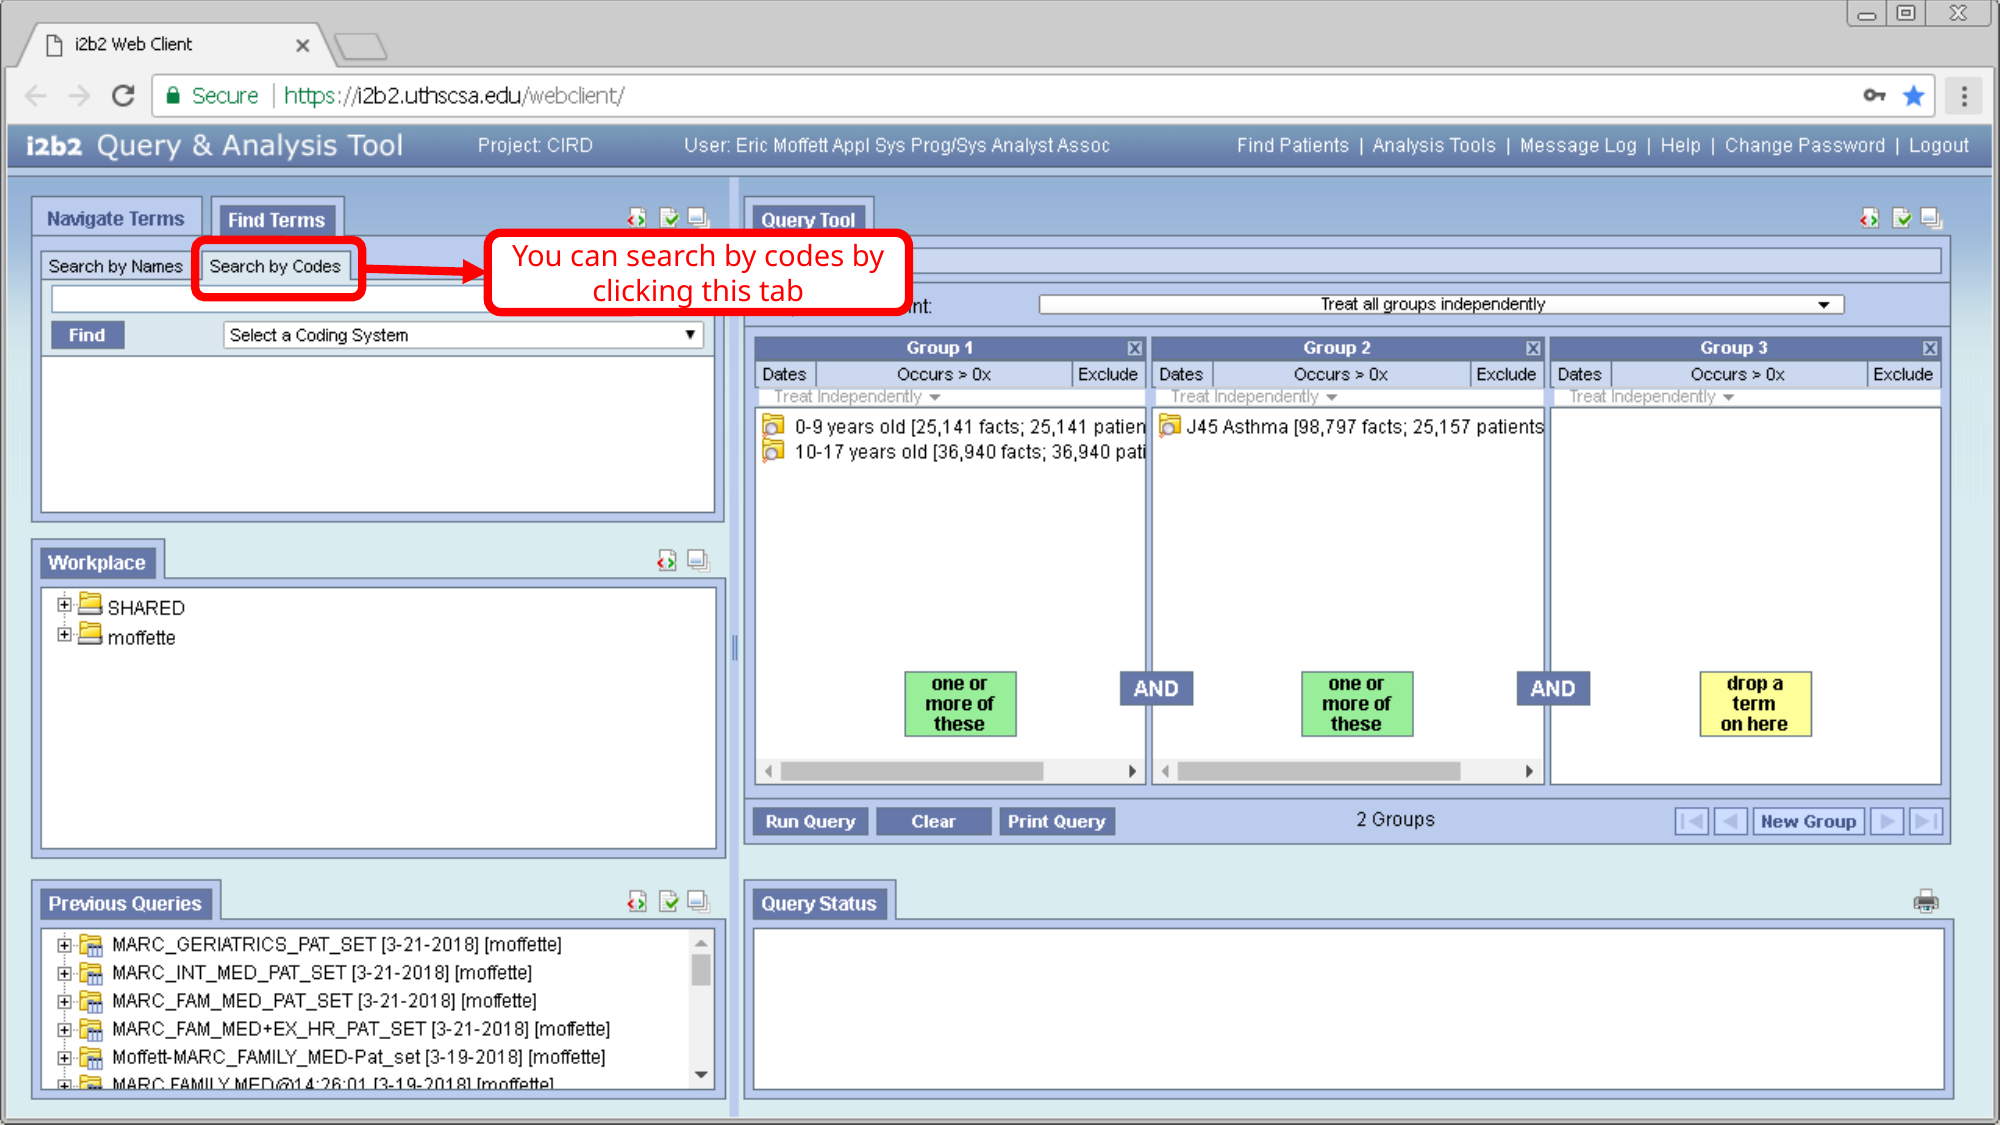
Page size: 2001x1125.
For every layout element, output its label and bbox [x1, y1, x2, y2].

text_box [361, 268, 489, 273]
picture [0, 0, 2000, 1125]
